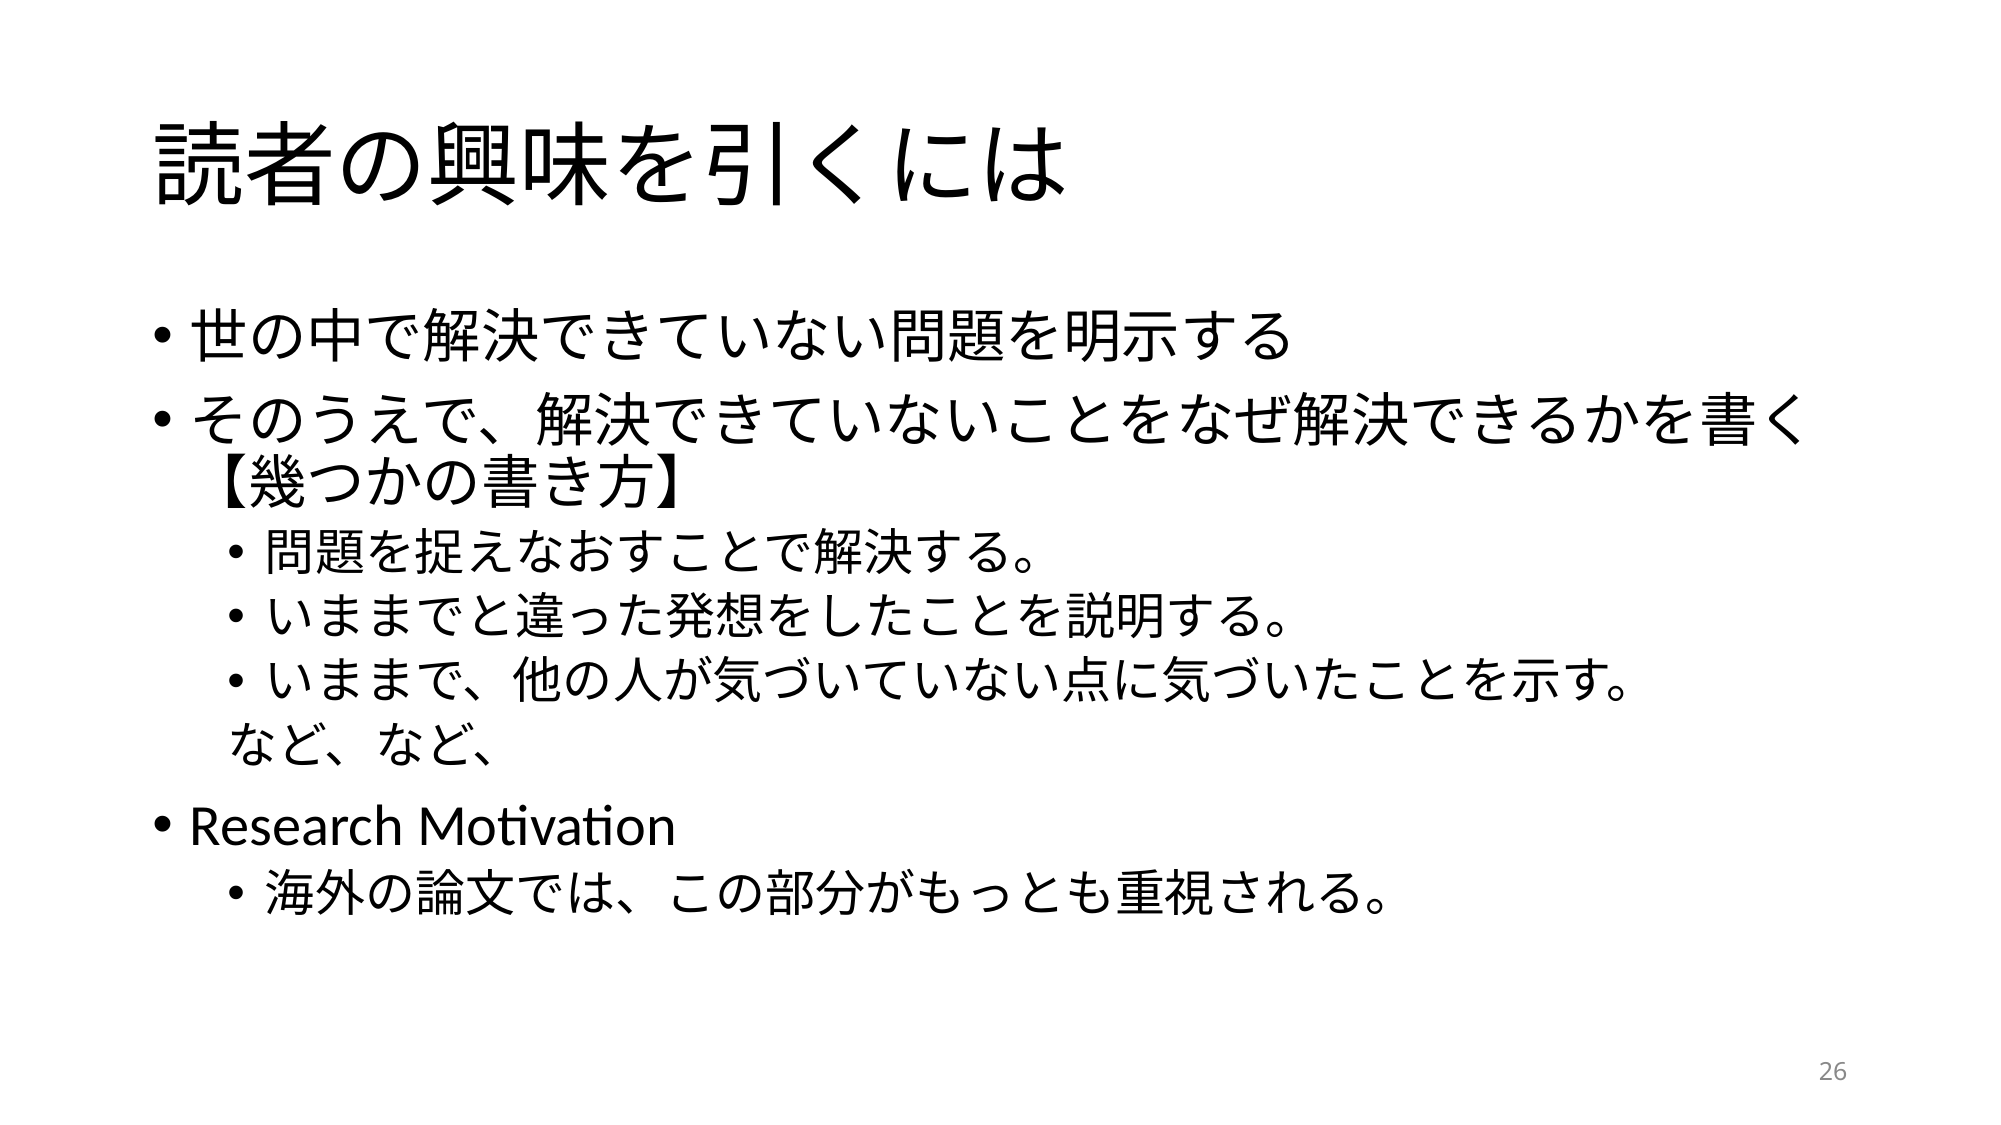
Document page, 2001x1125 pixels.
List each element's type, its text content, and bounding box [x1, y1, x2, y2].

slide_number 26 [1412, 1042, 1863, 1103]
title 読者の興味を引くには [137, 59, 1863, 278]
list 世の中で解決できていない問題を明示する そのうえで、解決できていないことをなぜ解決できるかを書く【幾つかの書き方】 問題を捉えなおすことで解決する。 いままでと違った発想をしたことを説明する。 いままで、他の人が気づいていない点に気づいたことを示す。 など、など、 Research Motivation 海外の論文では、この部分がもっとも重視される。 [137, 299, 1863, 1014]
